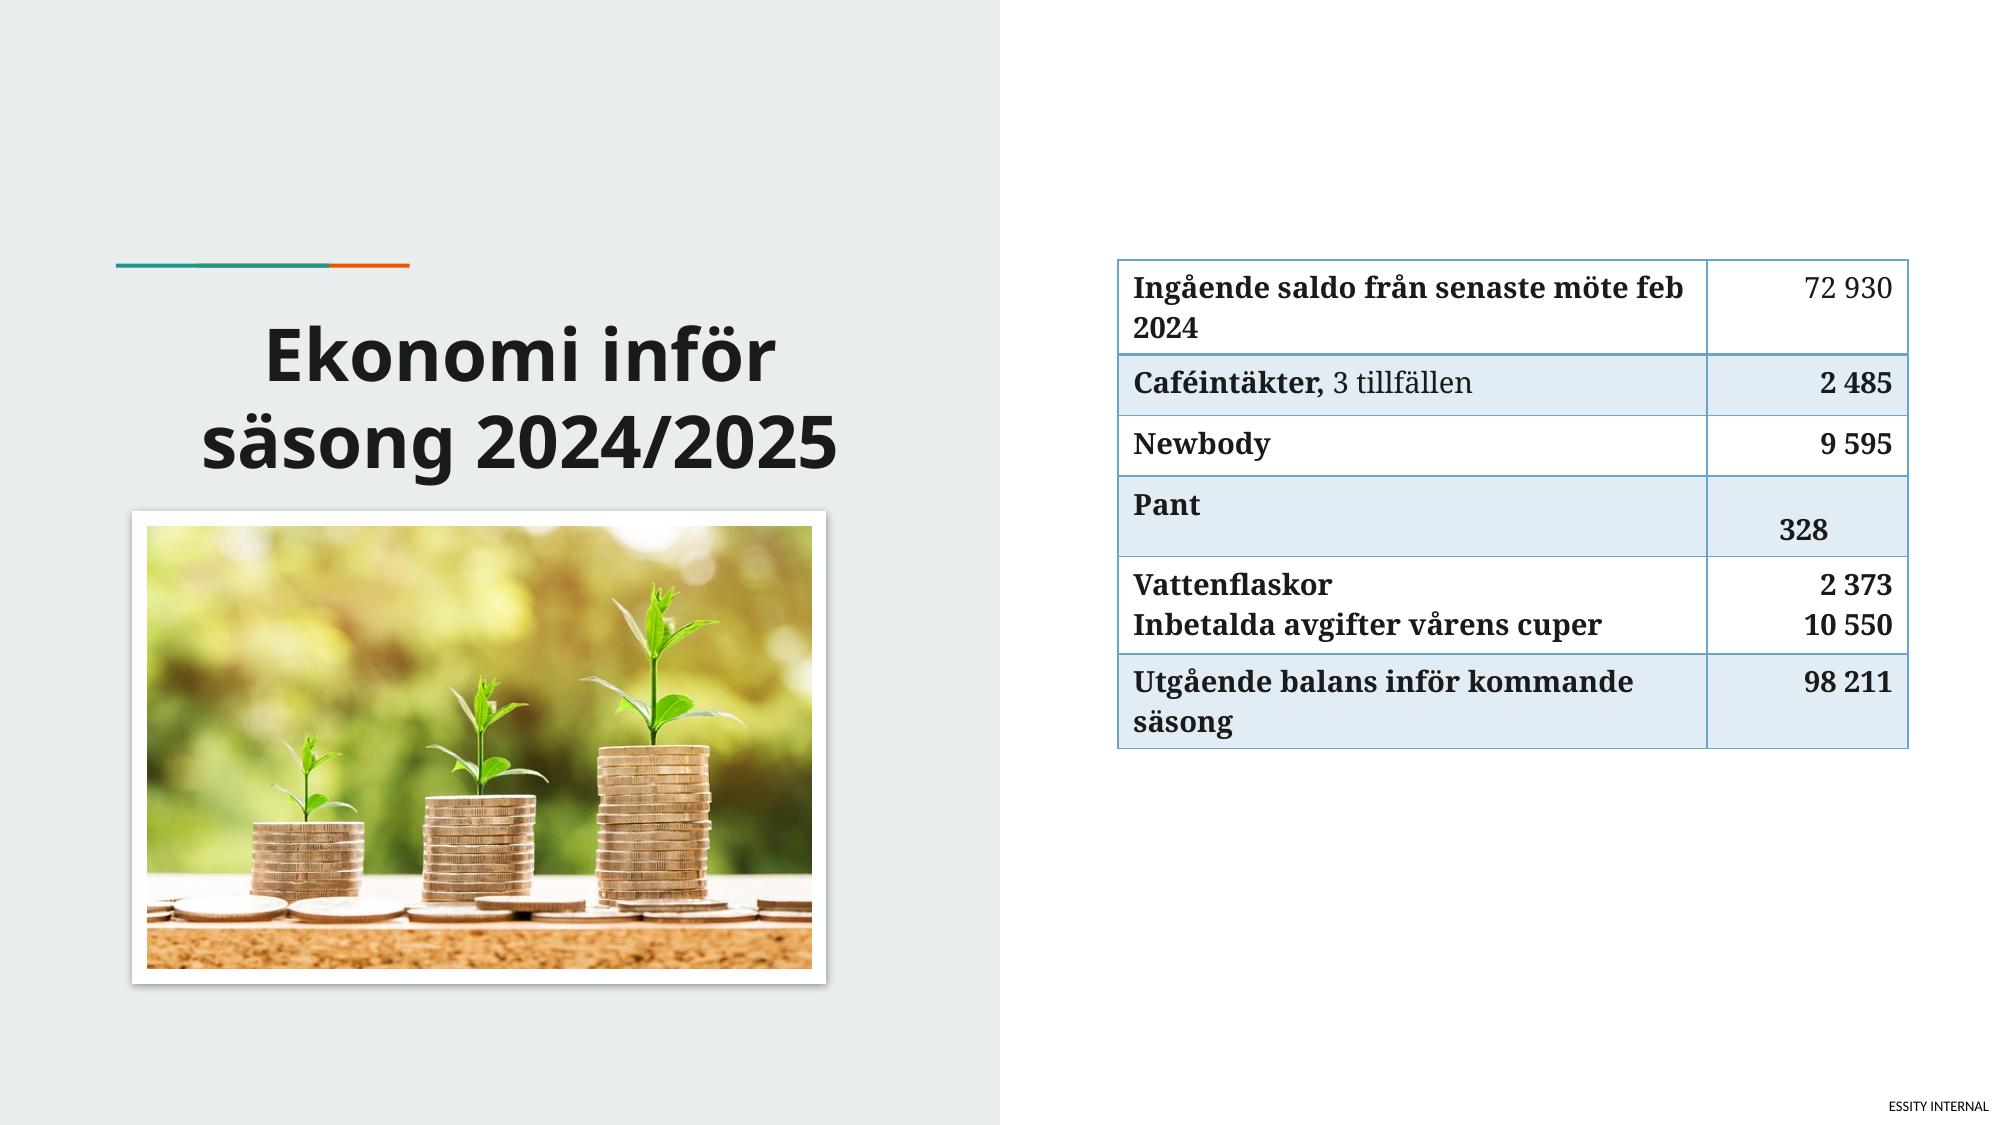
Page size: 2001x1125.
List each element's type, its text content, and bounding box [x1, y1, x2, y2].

table_cell 98 211 [1708, 655, 1907, 748]
title Ekonomi inför säsong 2024/2025 [159, 288, 882, 658]
table_cell 2 485 [1708, 356, 1907, 415]
table_cell Vattenflaskor Inbetalda avgifter vårens cuper [1119, 557, 1706, 653]
table_cell Newbody [1119, 416, 1706, 475]
table_header Ingående saldo från senaste möte feb 2024 [1119, 261, 1706, 353]
table_cell 328 [1708, 477, 1907, 556]
table_cell Caféintäkter, 3 tillfällen [1119, 356, 1706, 415]
table_header 72 930 [1708, 261, 1907, 353]
table_cell 2 373 10 550 [1708, 557, 1907, 653]
table_cell Pant [1119, 477, 1706, 556]
table_cell 9 595 [1708, 416, 1907, 475]
table_cell Utgående balans inför kommande säsong [1119, 655, 1706, 748]
picture [146, 525, 812, 970]
